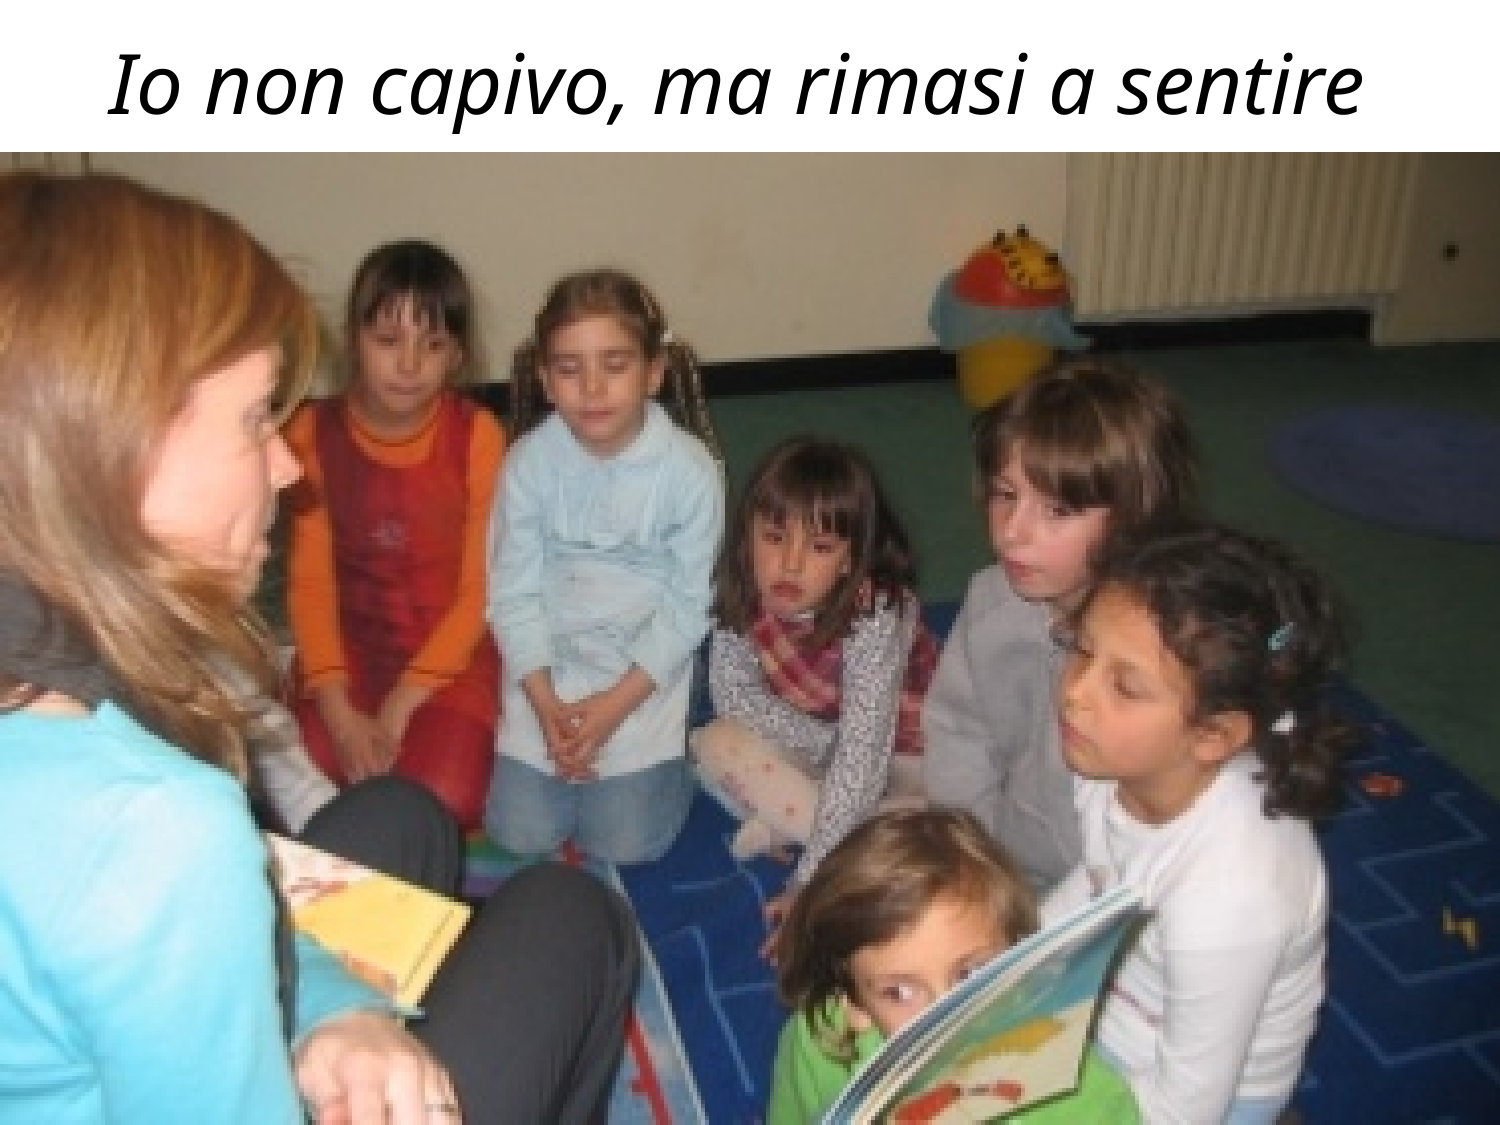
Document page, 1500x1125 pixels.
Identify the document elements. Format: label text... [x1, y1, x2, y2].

text_box Io non capivo, ma rimasi a sentire [94, 23, 1403, 139]
picture [0, 152, 1500, 1125]
